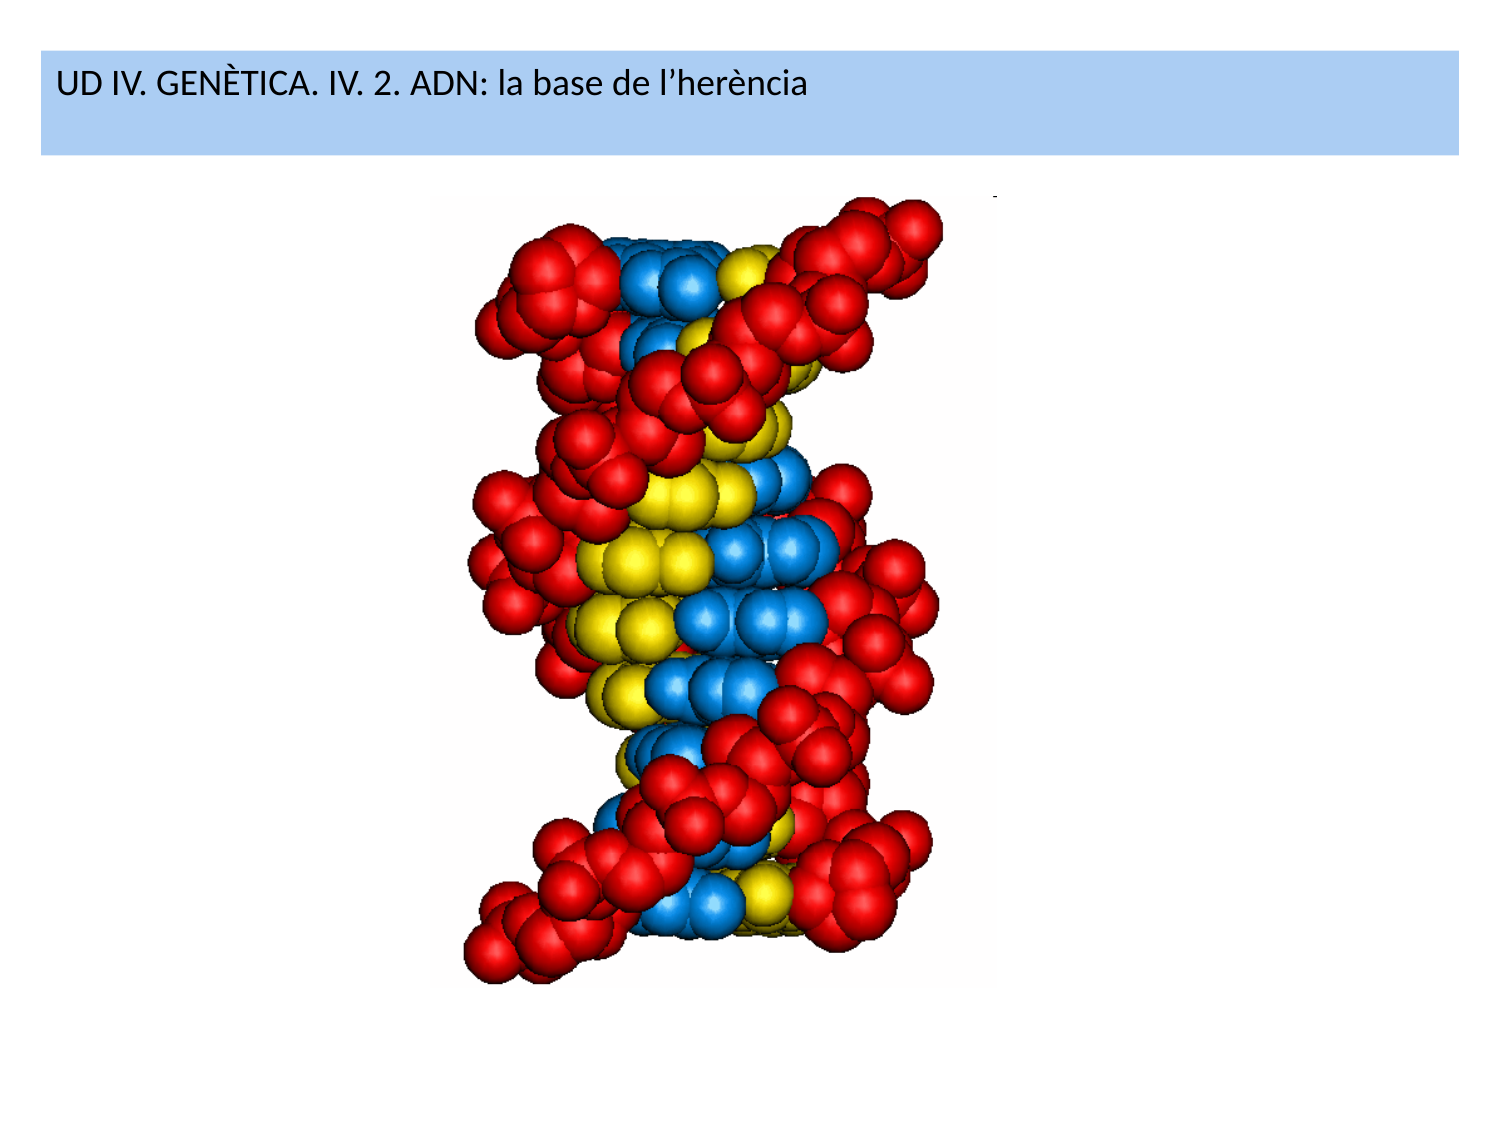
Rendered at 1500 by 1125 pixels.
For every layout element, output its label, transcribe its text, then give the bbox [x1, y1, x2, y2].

picture [430, 196, 997, 988]
text_box UD IV. GENÈTICA. IV. 2. ADN: la base de l’herència [41, 50, 1459, 156]
